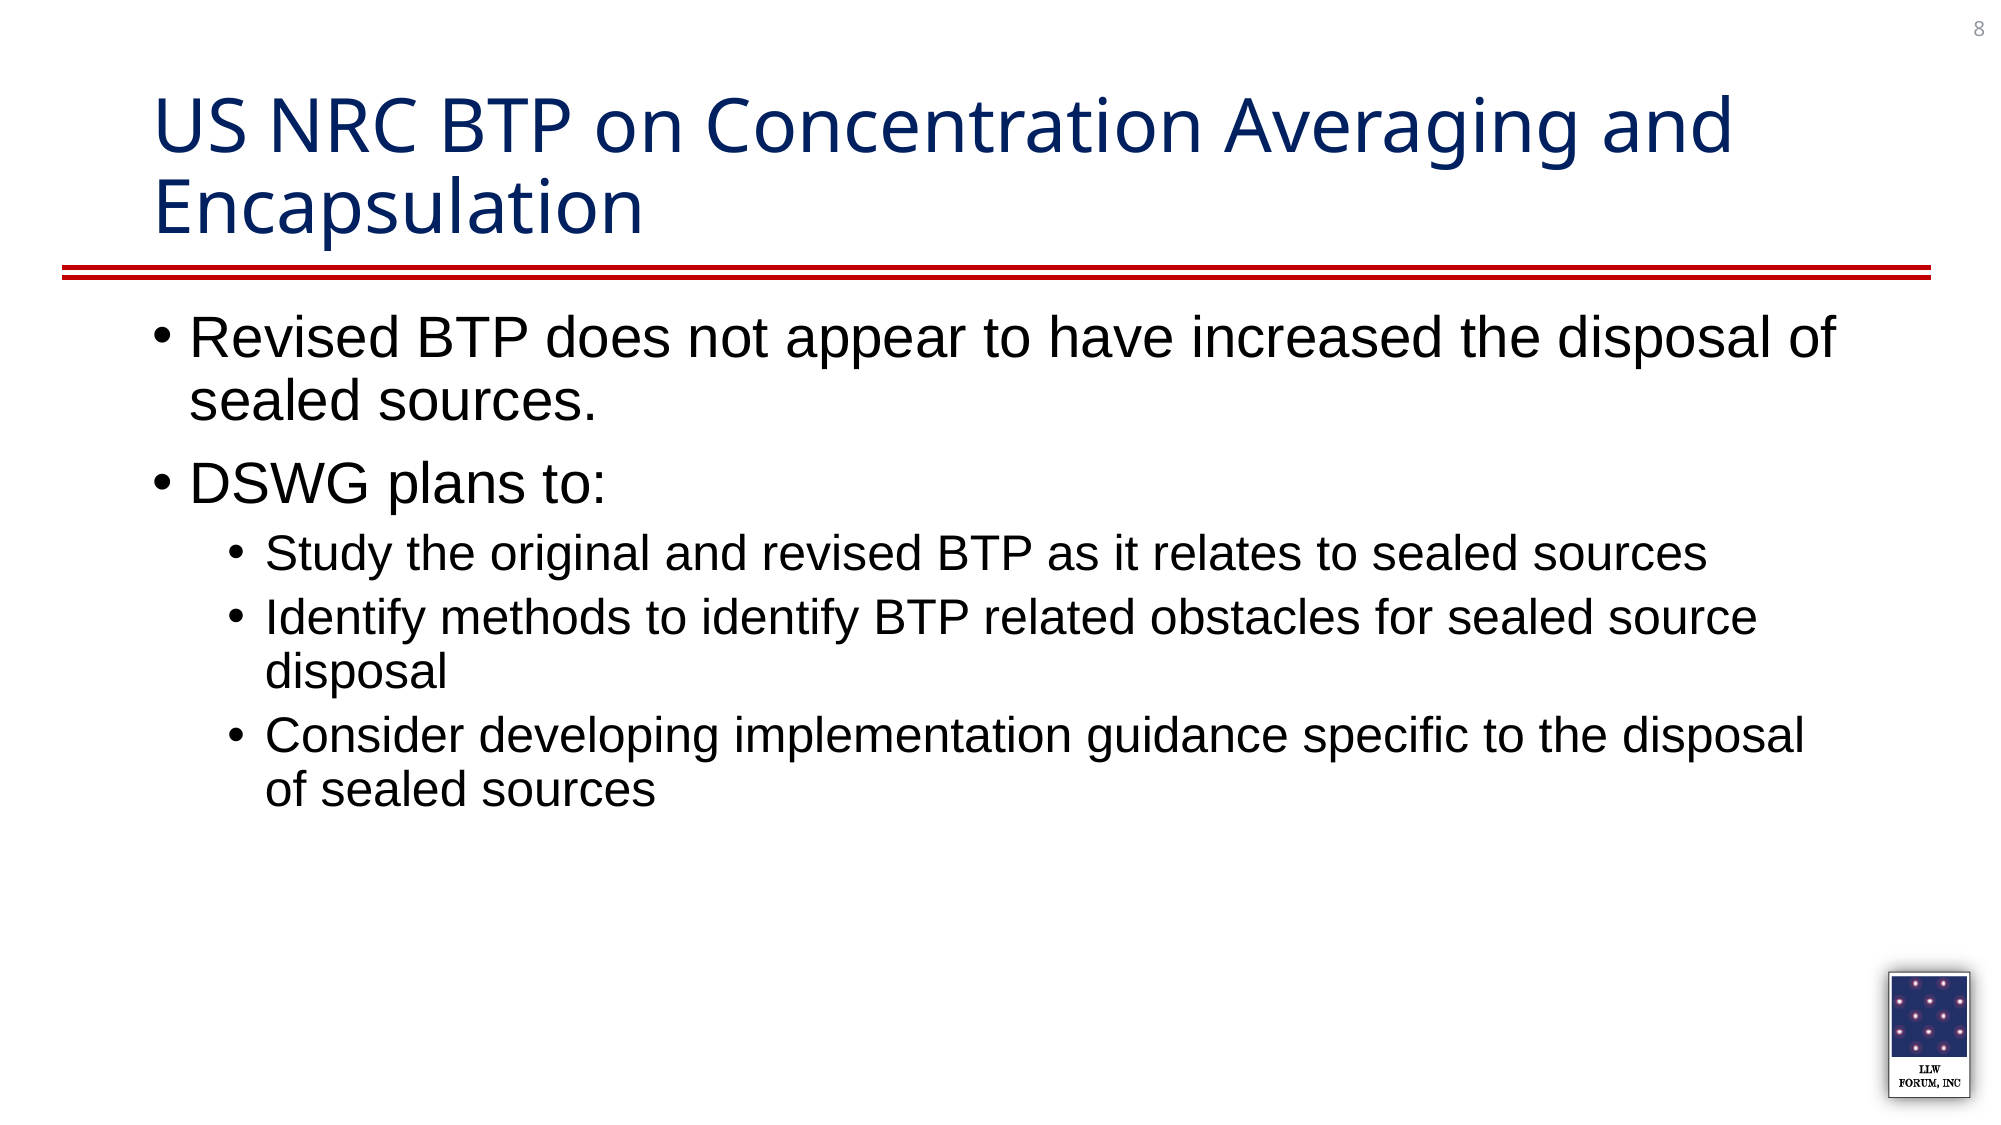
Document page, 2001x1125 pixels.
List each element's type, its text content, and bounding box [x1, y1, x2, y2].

list Revised BTP does not appear to have increased the disposal of sealed sources. DSWG plans to: Study the original and revised BTP as it relates to sealed sources Identify methods to identify BTP related obstacles for sealed source disposal Consider developing implementation guidance specific to the disposal of sealed sources [137, 299, 1863, 1014]
title US NRC BTP on Concentration Averaging and Encapsulation [137, 59, 1863, 278]
picture [1862, 942, 2000, 1123]
slide_number 8 [1550, 0, 2000, 60]
